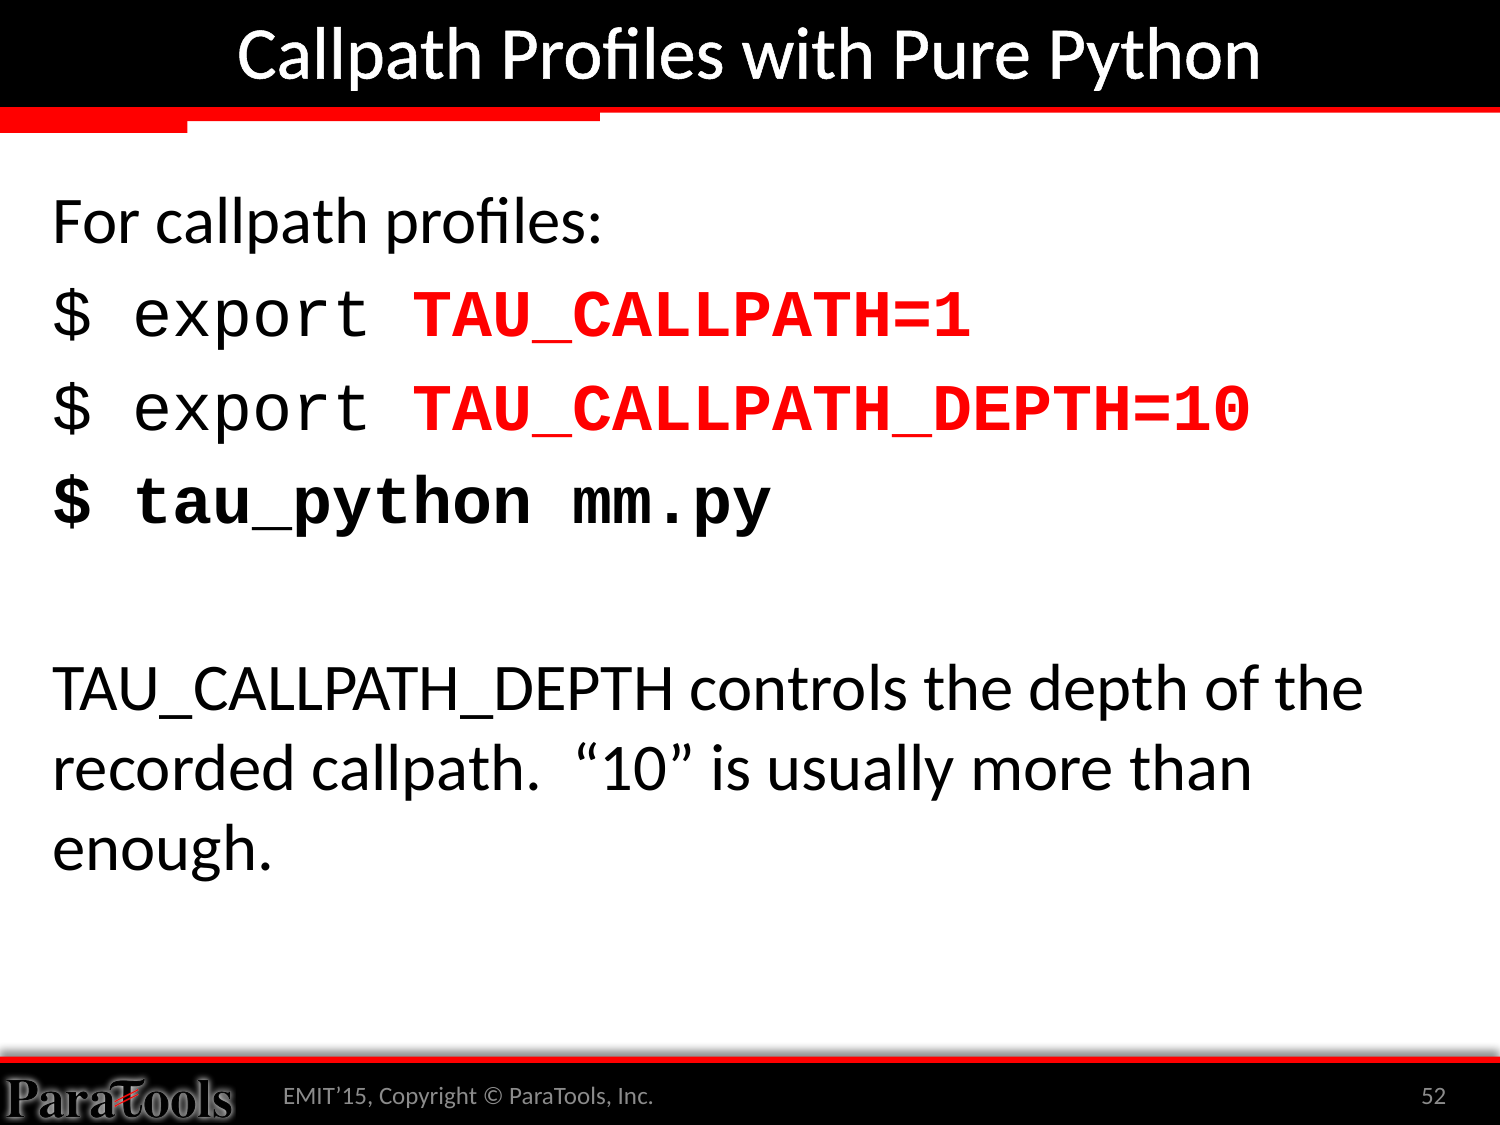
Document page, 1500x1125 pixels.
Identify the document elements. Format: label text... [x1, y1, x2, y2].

slide_number 52 [1312, 1065, 1462, 1125]
picture [0, 1072, 236, 1123]
footer EMIT’15, Copyright © ParaTools, Inc. [268, 1065, 1281, 1125]
title Callpath Profiles with Pure Python [0, 0, 1500, 102]
list For callpath profiles: $ export TAU_CALLPATH=1 $ export TAU_CALLPATH_DEPTH=10 $ tau_python mm.py TAU_CALLPATH_DEPTH controls the depth of the recorded callpath. “10” is usually more than enough. [37, 169, 1462, 1040]
